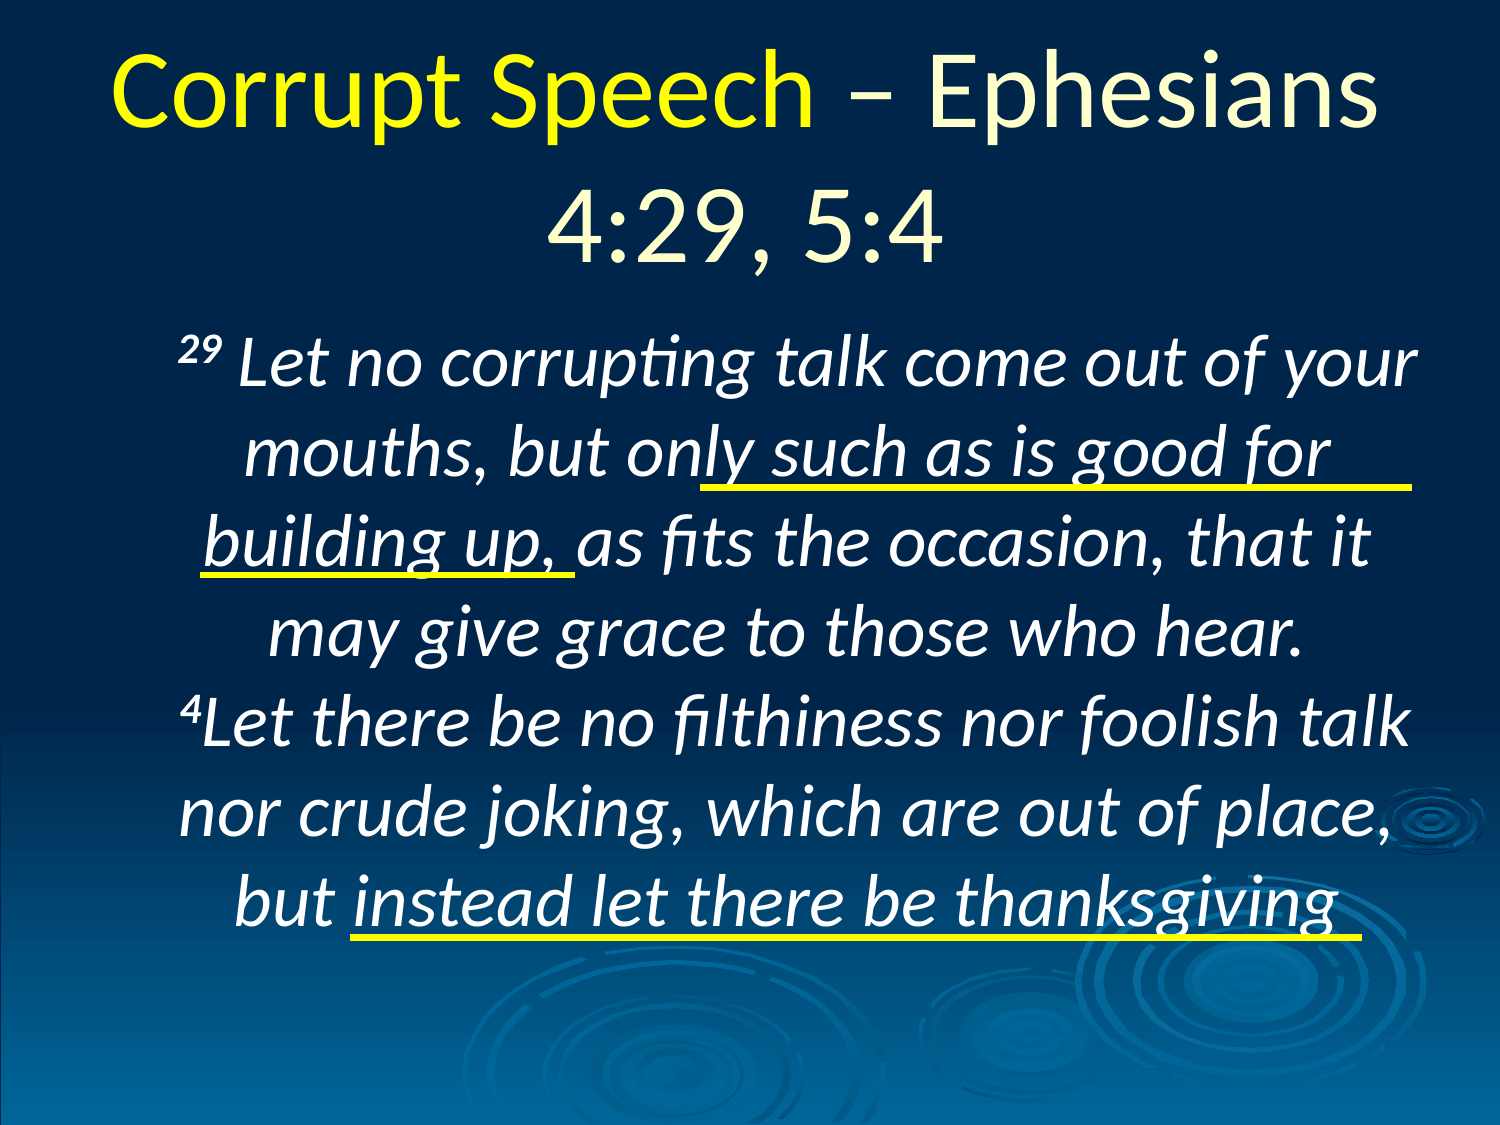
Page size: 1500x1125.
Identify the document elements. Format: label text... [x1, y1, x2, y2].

title Corrupt Speech – Ephesians 4:29, 5:4 [37, 74, 1455, 226]
text_box 29 Let no corrupting talk come out of your mouths, but only such as is good for building up, as fits the occasion, that it may give grace to those who hear. 4Let there be no filthiness nor foolish talk nor crude joking, which are out of place, but instead let there be thanksgiving [137, 303, 1438, 1039]
